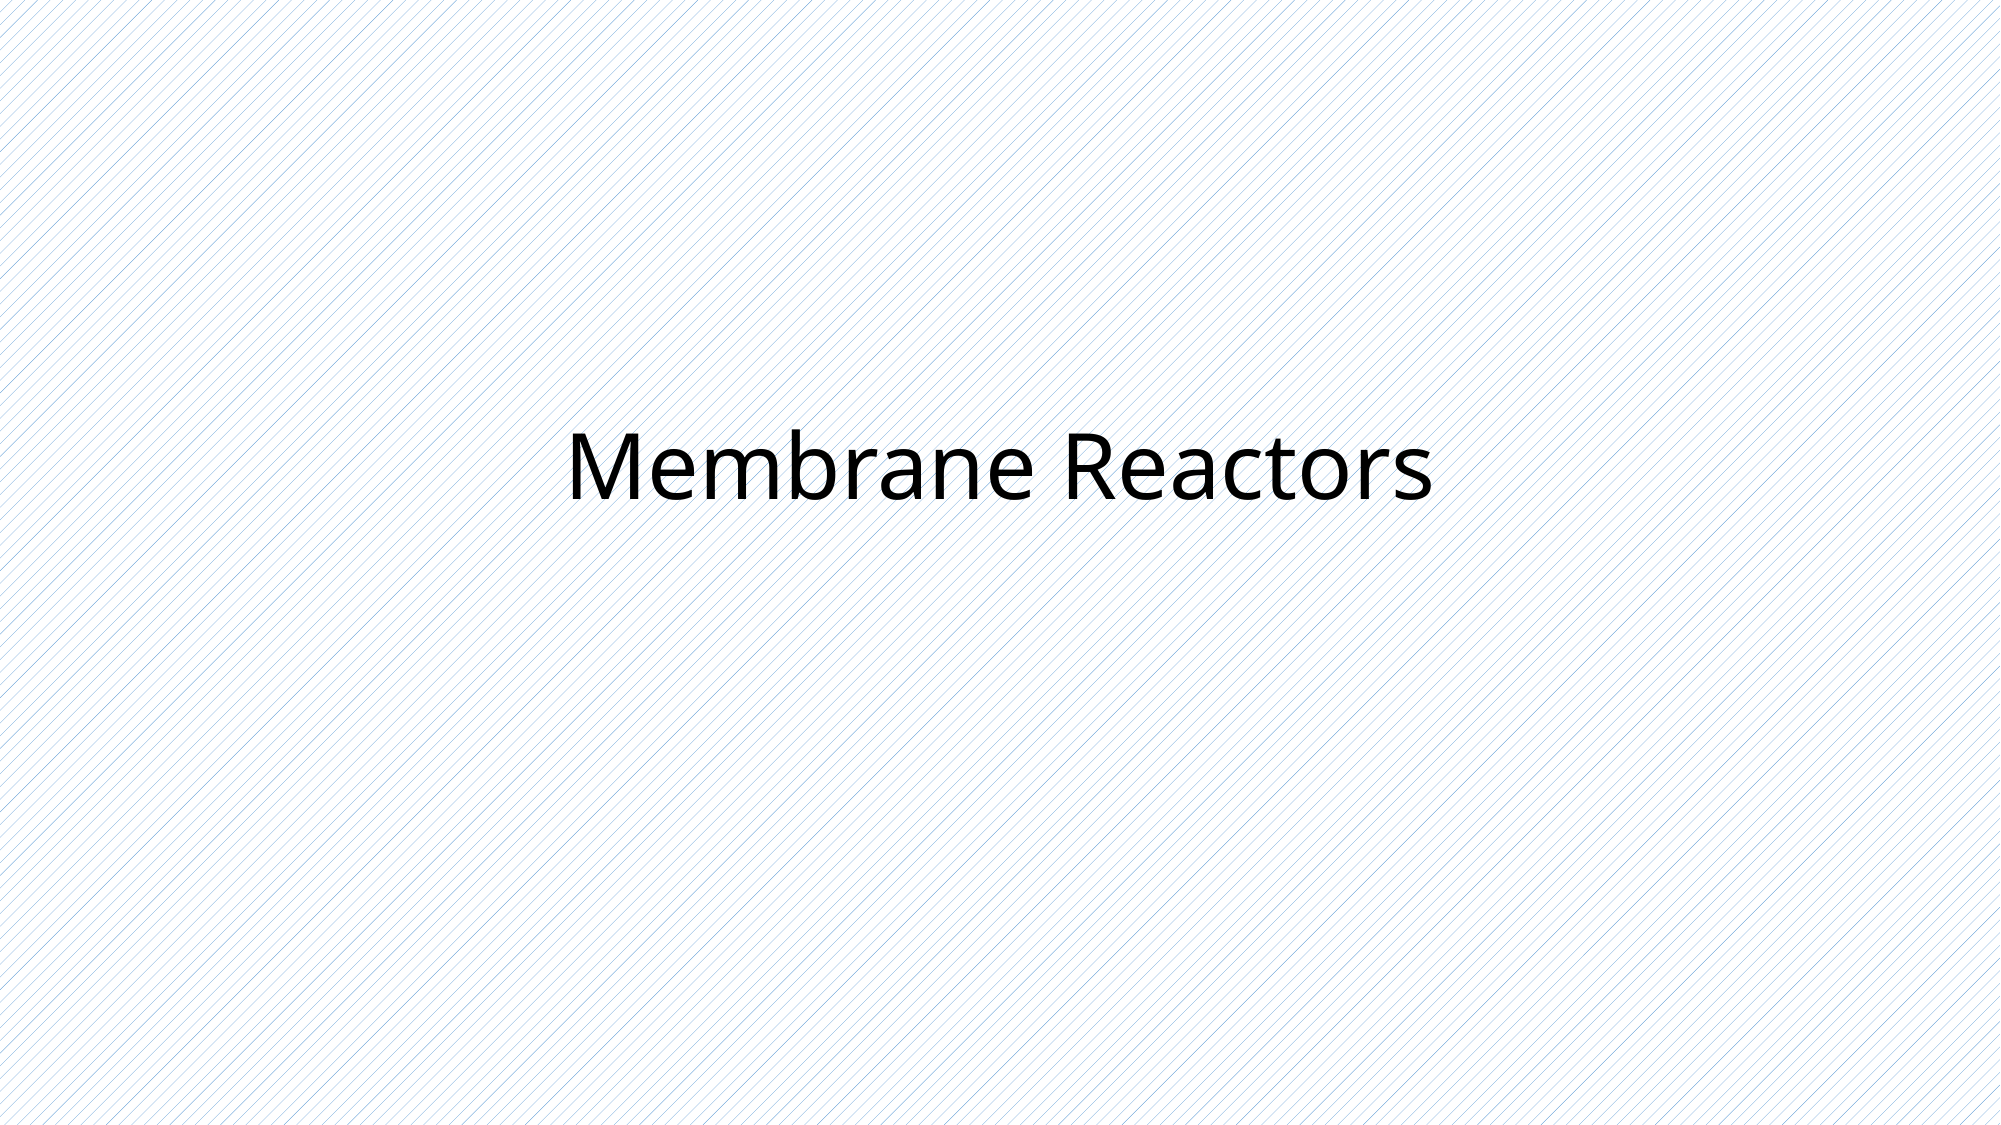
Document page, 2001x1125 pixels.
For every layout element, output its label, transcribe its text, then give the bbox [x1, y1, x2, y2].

title Membrane Reactors [362, 349, 1638, 591]
